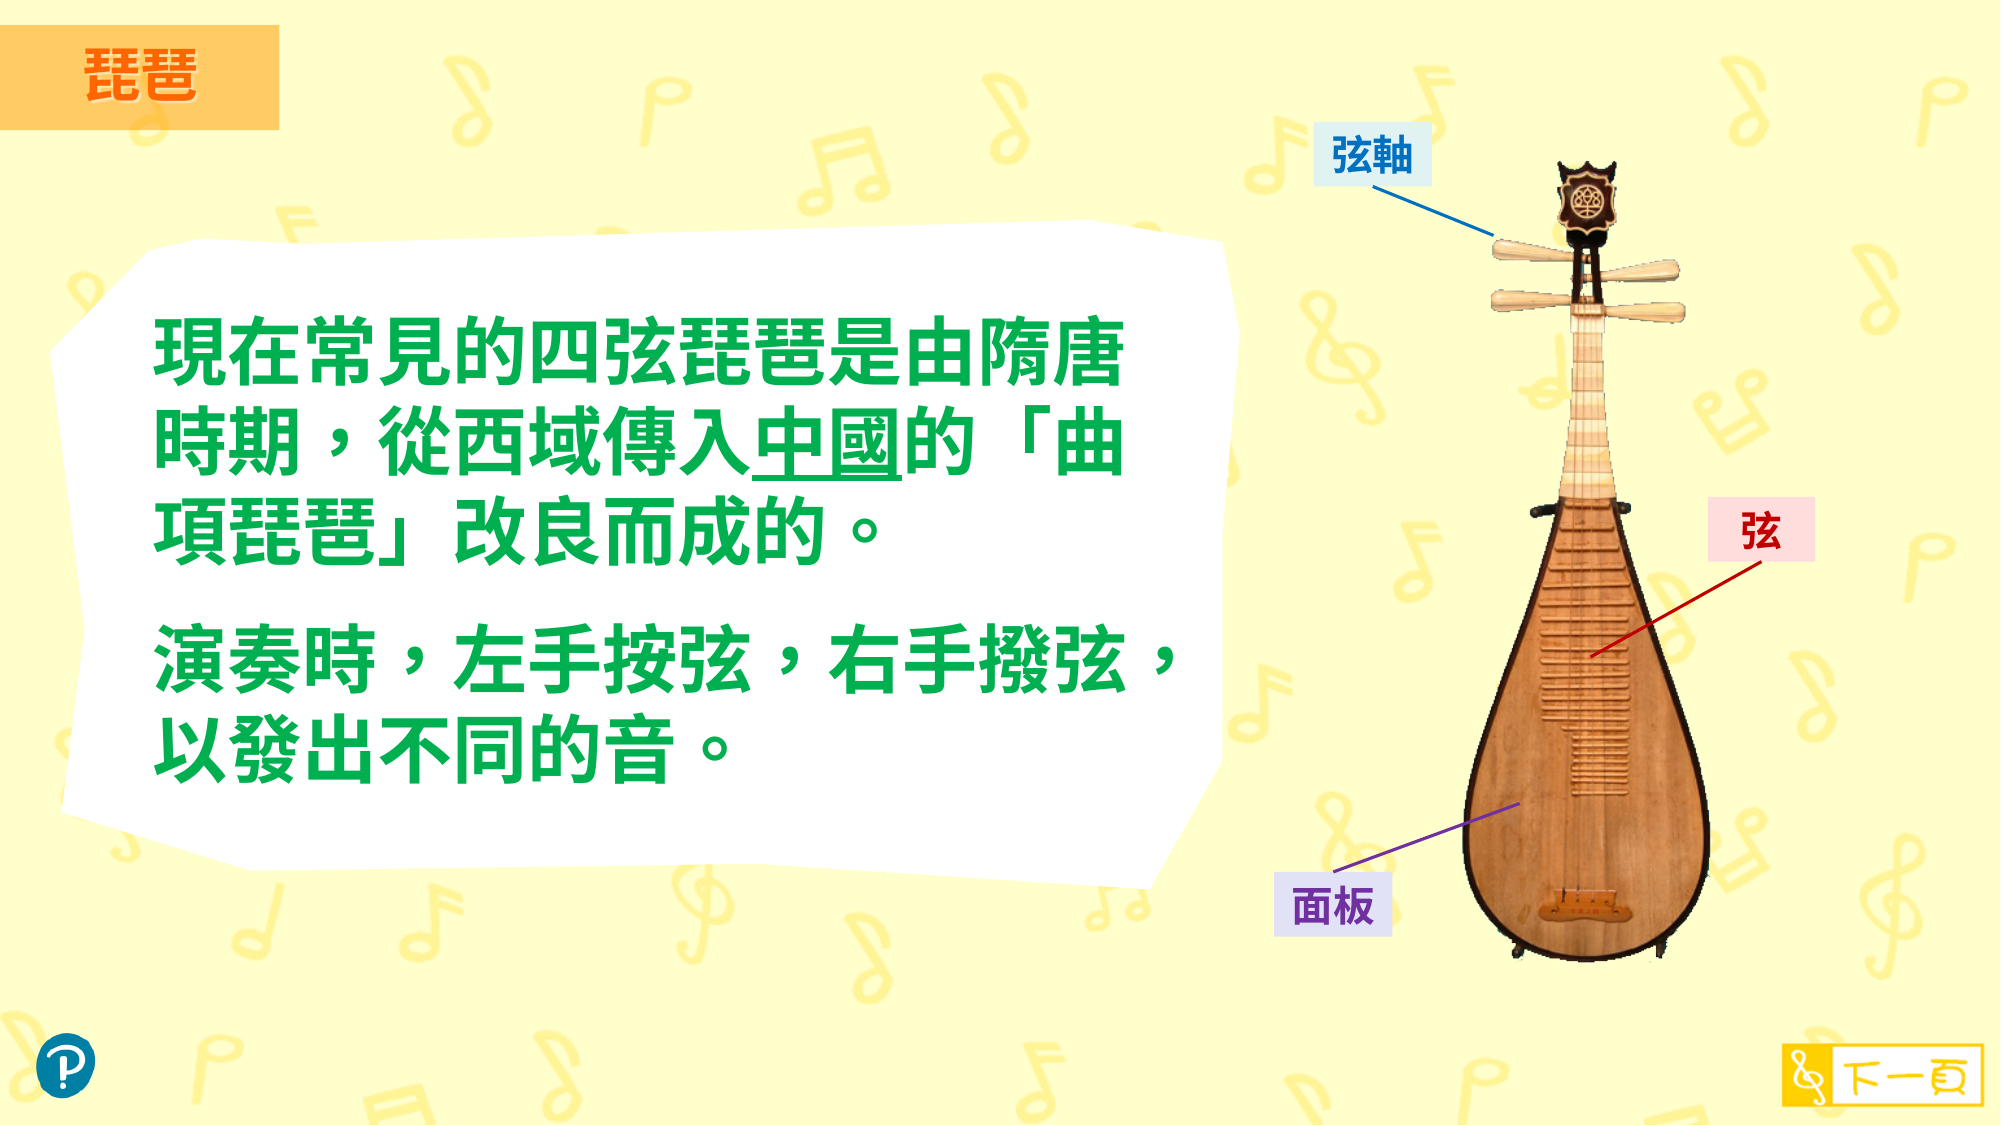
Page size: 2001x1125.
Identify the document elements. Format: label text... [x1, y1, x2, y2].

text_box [0, 24, 280, 131]
text_box [49, 219, 1240, 890]
text_box 現在常見的四弦琵琶是由隋唐時期，從西域傳入中國的「曲項琵琶」改良而成的。 演奏時，左手按弦，右手撥弦，以發出不同的音。 [137, 297, 1213, 800]
text_box 面板 [1274, 871, 1393, 937]
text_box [1372, 187, 1494, 236]
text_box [1590, 562, 1762, 658]
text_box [1333, 803, 1520, 873]
text_box 弦 [1725, 496, 1816, 562]
picture [0, 0, 2001, 1125]
text_box 弦軸 [1313, 121, 1432, 187]
